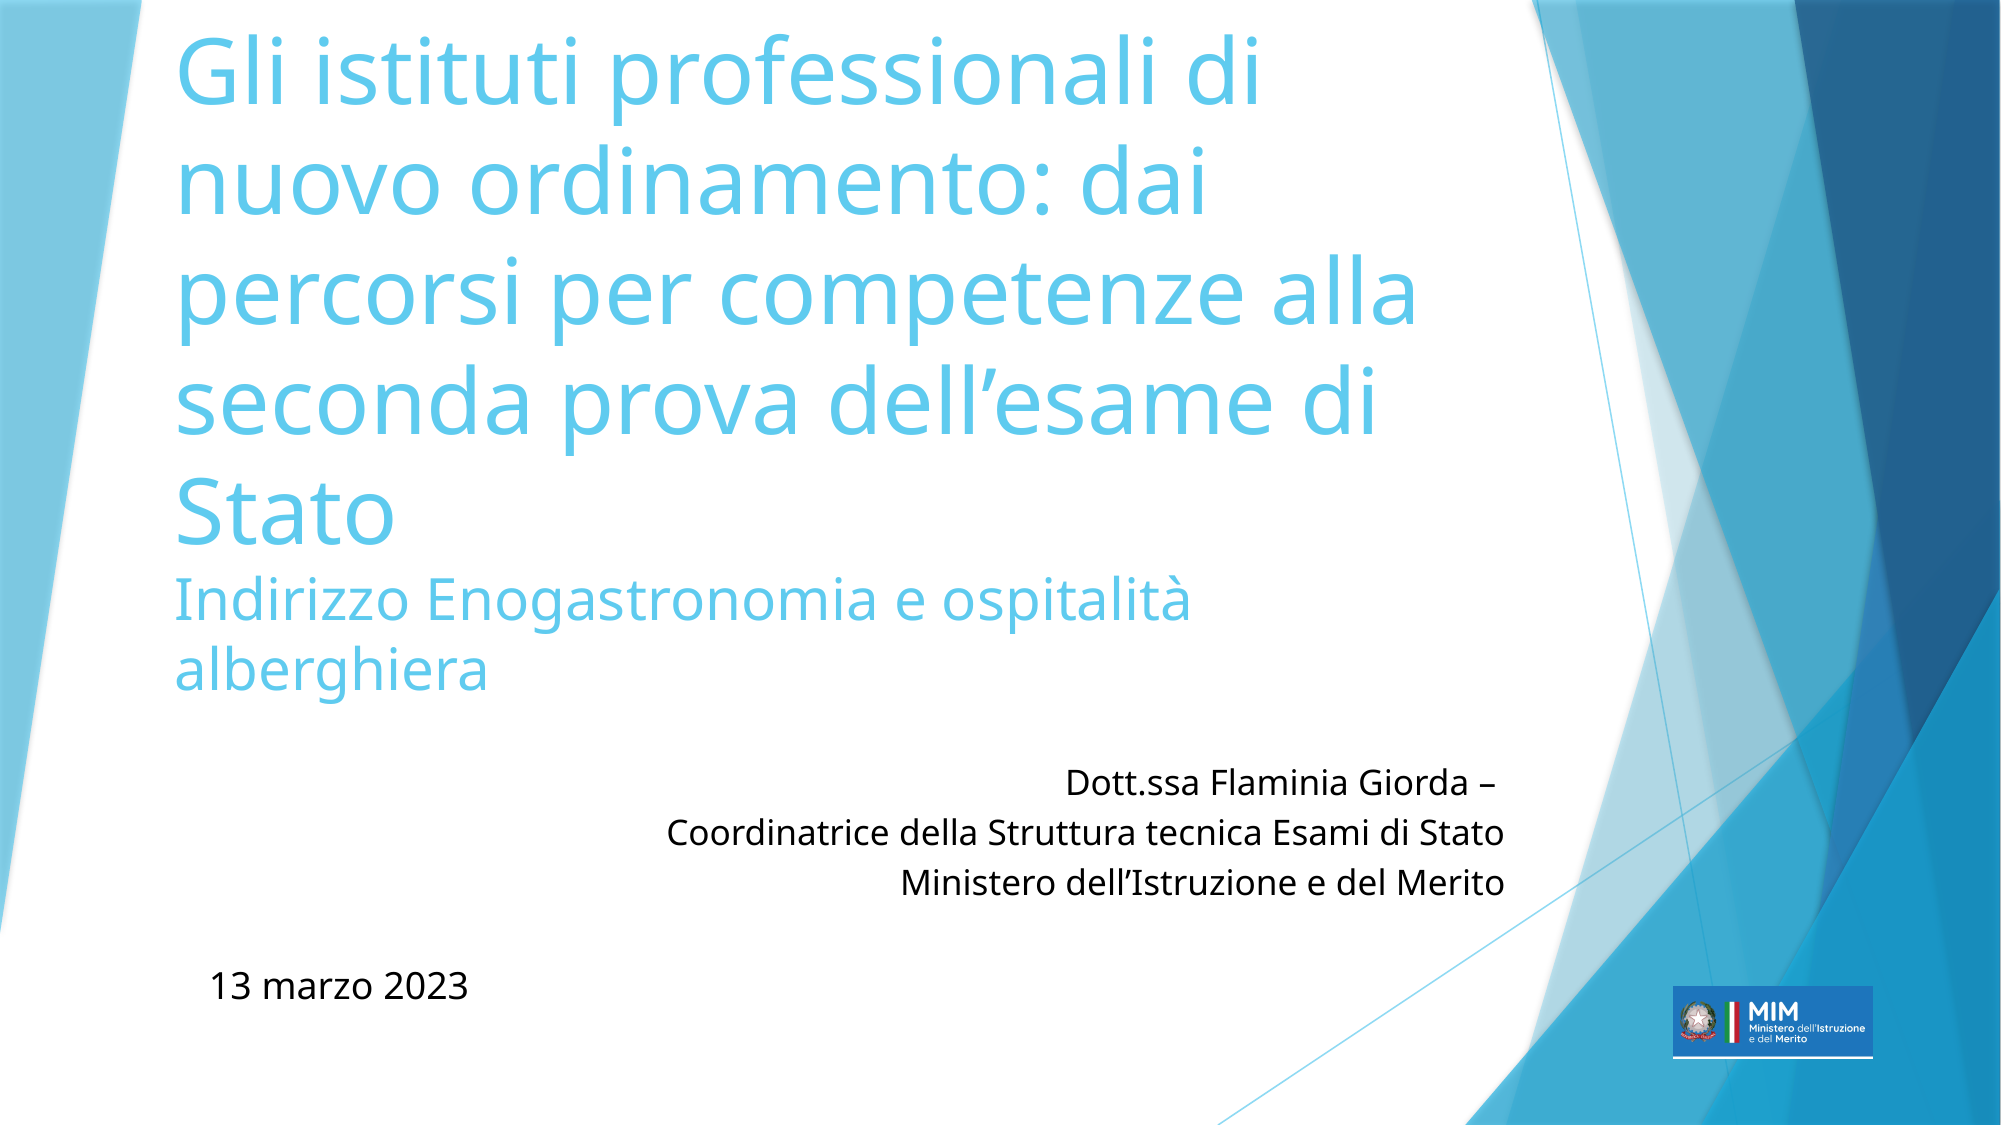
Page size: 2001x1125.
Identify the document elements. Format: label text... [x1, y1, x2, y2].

subtitle Dott.ssa Flaminia Giorda – Coordinatrice della Struttura tecnica Esami di Stato Ministero dell’Istruzione e del Merito [159, 752, 1522, 912]
picture [1672, 985, 1873, 1060]
text_box 13 marzo 2023 [194, 954, 583, 1014]
title Gli istituti professionali di nuovo ordinamento: dai percorsi per competenze alla seconda prova dell’esame di Stato Indirizzo Enogastronomia e ospitalità alberghiera [159, 157, 1536, 710]
